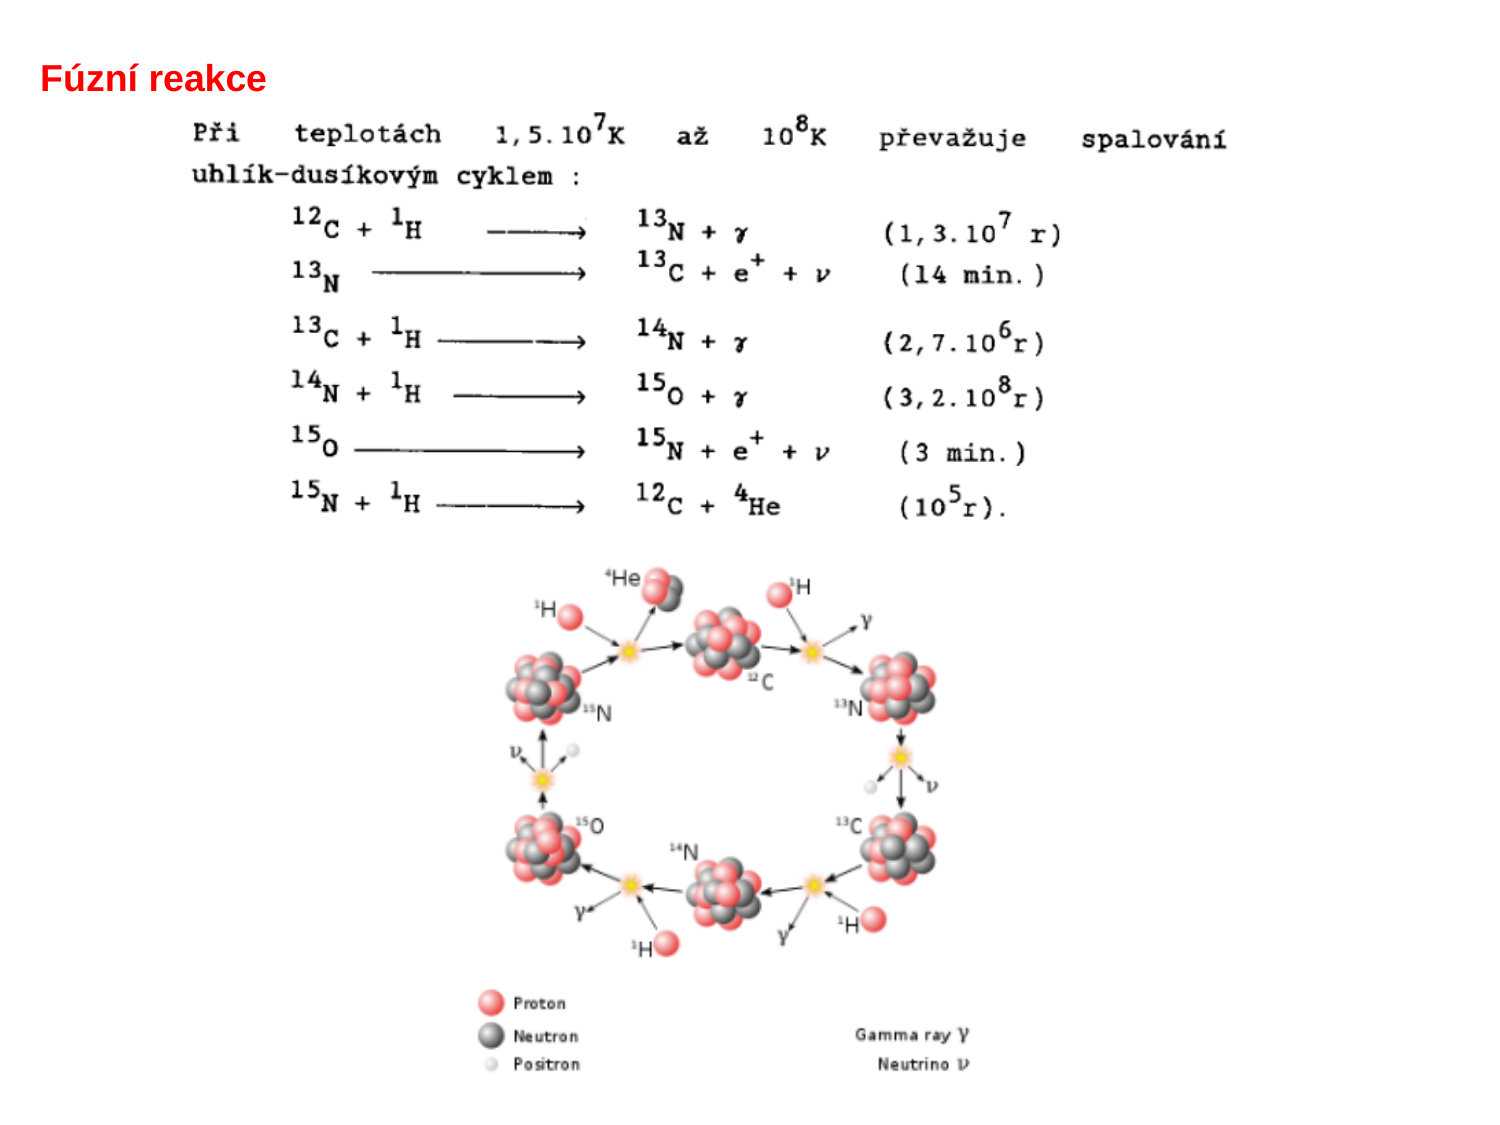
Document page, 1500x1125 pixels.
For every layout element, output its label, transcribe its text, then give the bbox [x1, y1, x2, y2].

text_box Fúzní reakce [25, 46, 283, 106]
picture [467, 562, 972, 1075]
picture [186, 112, 1253, 522]
